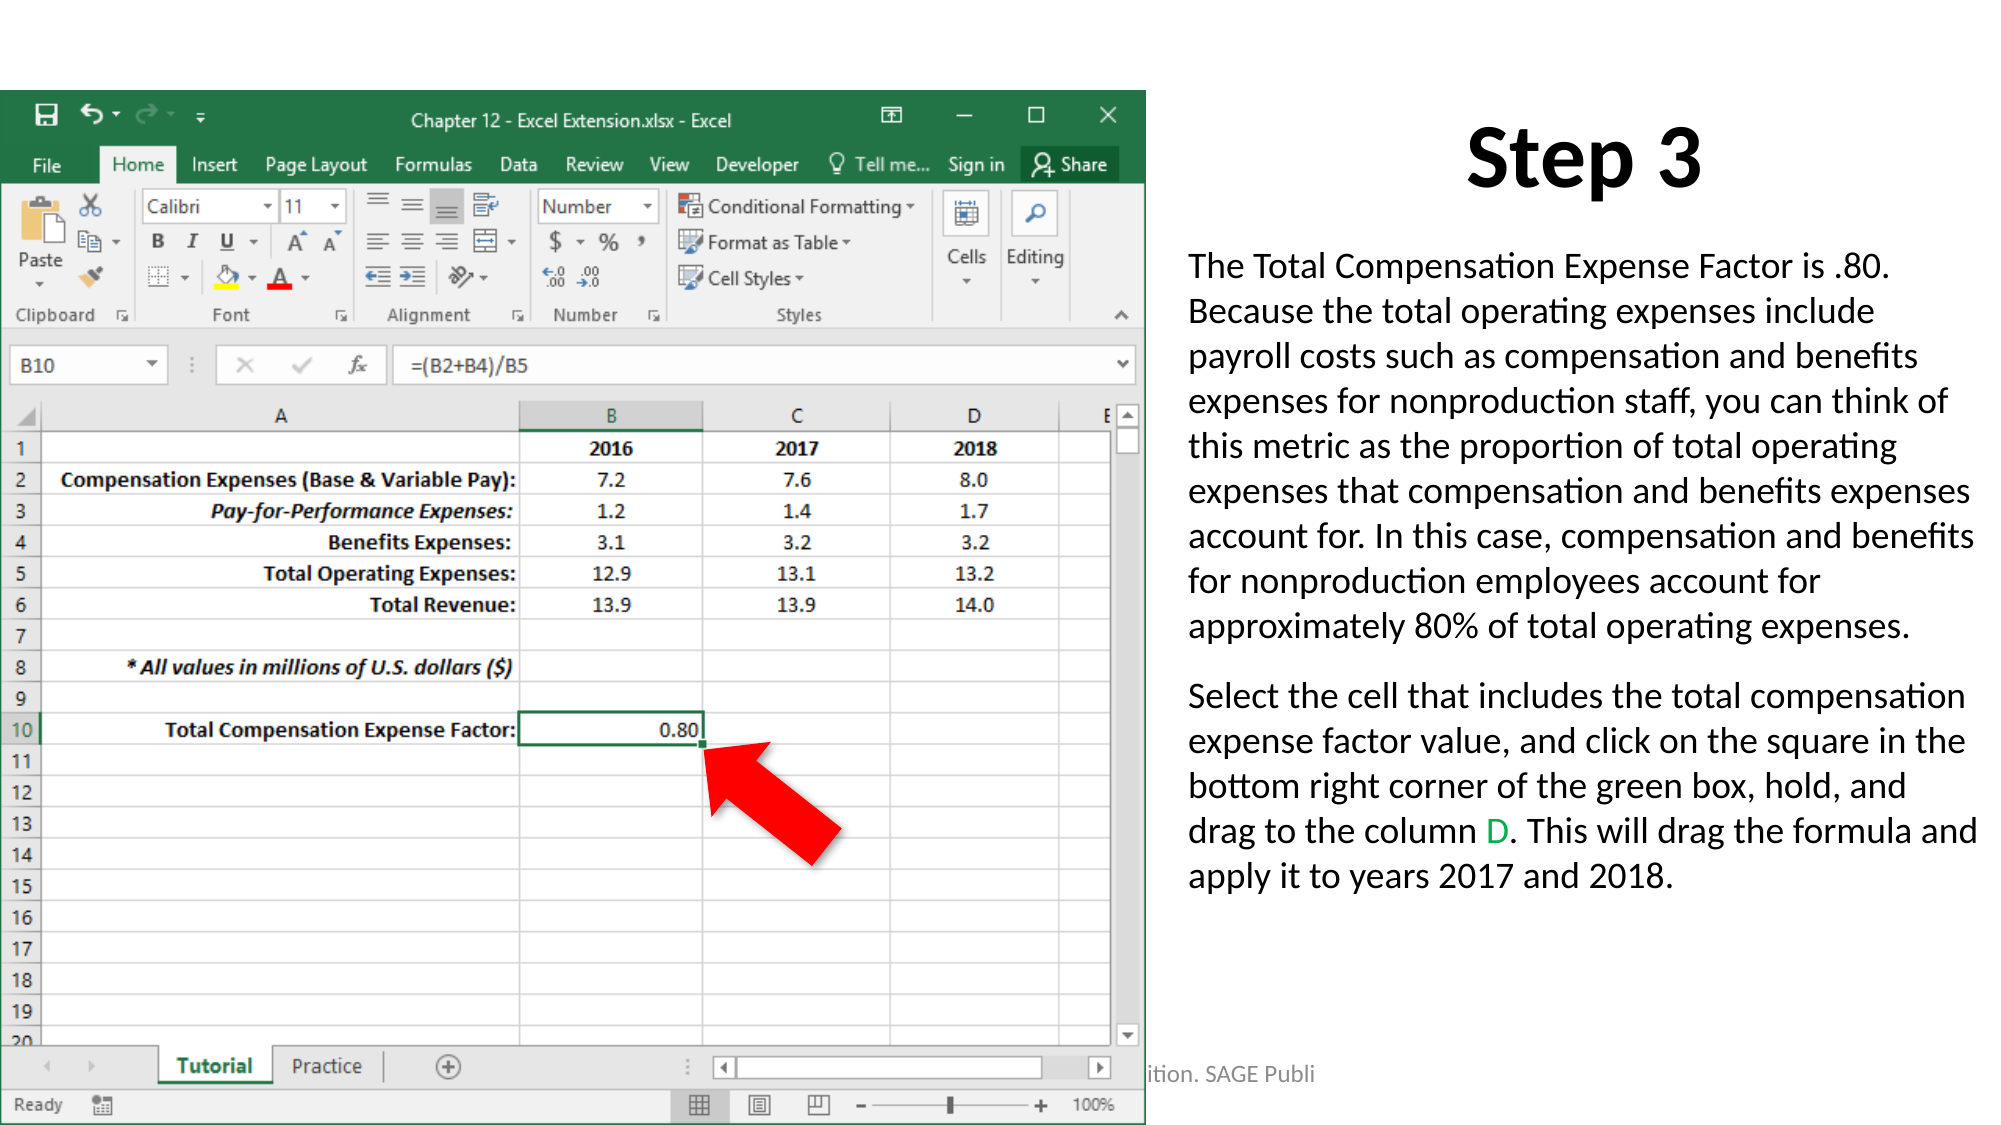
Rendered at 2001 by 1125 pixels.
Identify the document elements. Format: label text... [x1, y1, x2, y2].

text_box The Total Compensation Expense Factor is .80. Because the total operating expenses include payroll costs such as compensation and benefits expenses for nonproduction staff, you can think of this metric as the proportion of total operating expenses that compensation and benefits expenses account for. In this case, compensation and benefits for nonproduction employees account for approximately 80% of total operating expenses. Select the cell that includes the total compensation expense factor value, and click on the square in the bottom right corner of the green box, hold, and drag to the column D. This will drag the formula and apply it to years 2017 and 2018. [1173, 233, 1997, 904]
picture [0, 90, 1146, 1125]
text_box Step 3 [1438, 48, 1731, 266]
footer Bauer, Human Resource Management, First Edition. SAGE Publishing, 2020. [1146, 1042, 1338, 1103]
